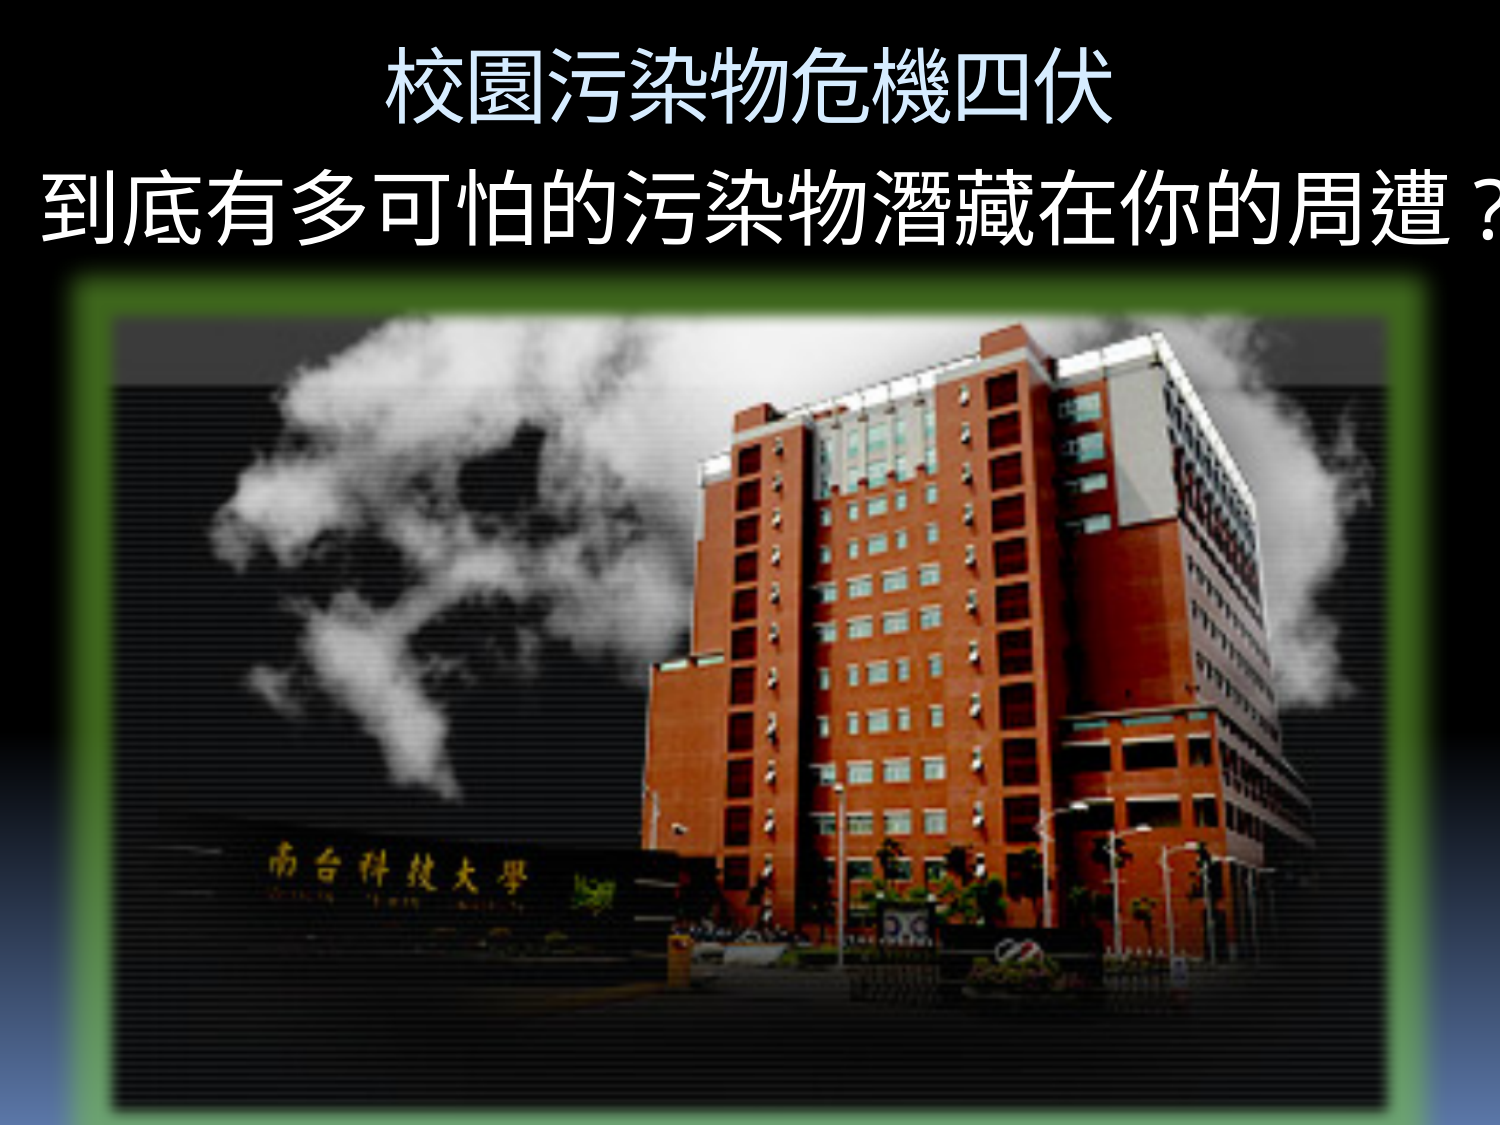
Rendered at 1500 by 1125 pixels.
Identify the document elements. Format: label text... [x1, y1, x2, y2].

text_box 到底有多可怕的污染物潛藏在你的周遭? [23, 149, 1477, 264]
picture [98, 303, 1401, 1125]
title 校園污染物危機四伏 [75, 26, 1425, 149]
